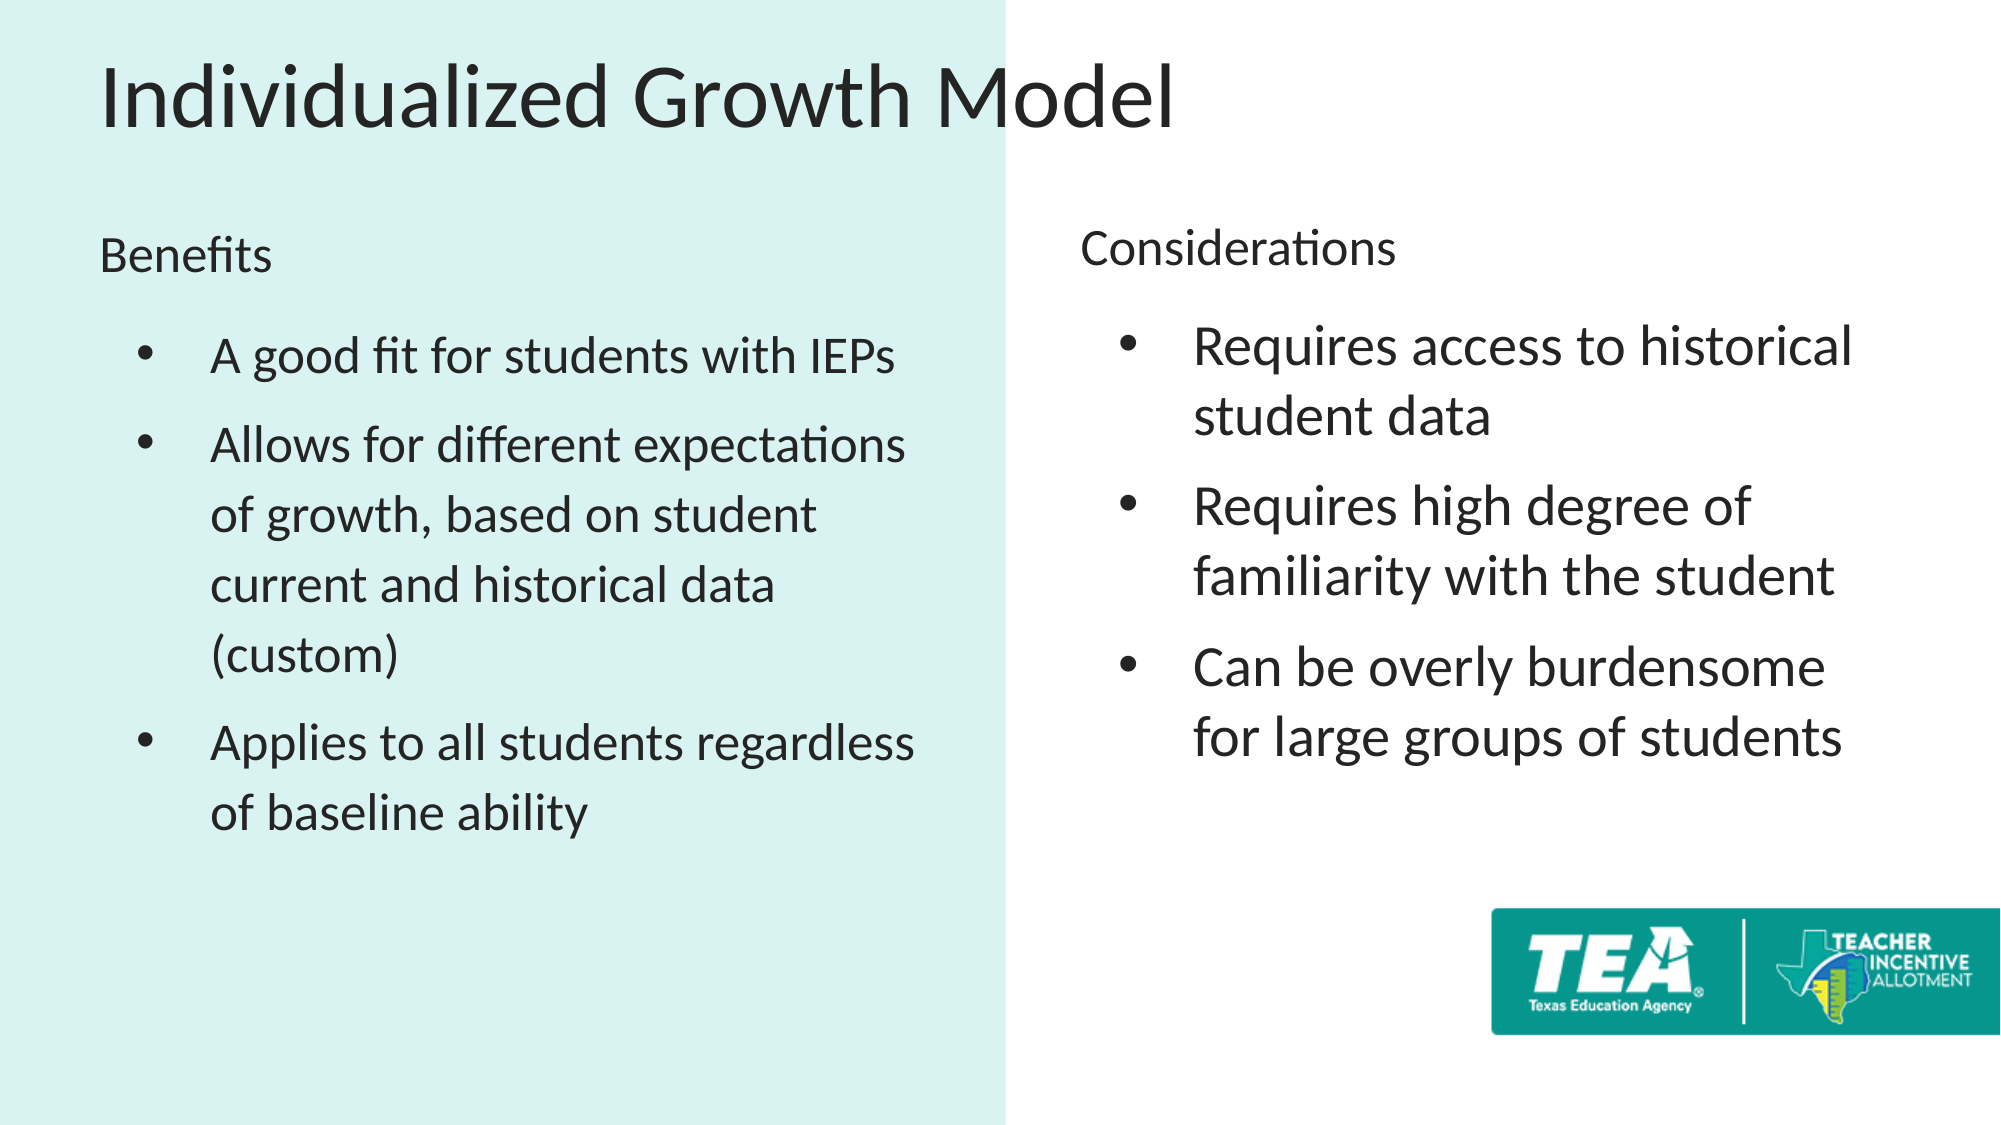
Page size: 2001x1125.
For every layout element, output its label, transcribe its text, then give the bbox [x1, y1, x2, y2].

list Considerations [1065, 212, 1916, 285]
picture [0, 0, 2001, 1125]
list A good fit for students with IEPs Allows for different expectations of growth, based on student current and historical data (custom) Applies to all students regardless of baseline ability [84, 306, 935, 857]
list Benefits [84, 220, 935, 292]
title Individualized Growth Model [84, 35, 1810, 160]
list Requires access to historical student data Requires high degree of familiarity with the student Can be overly burdensome for large groups of students [1065, 299, 1916, 857]
